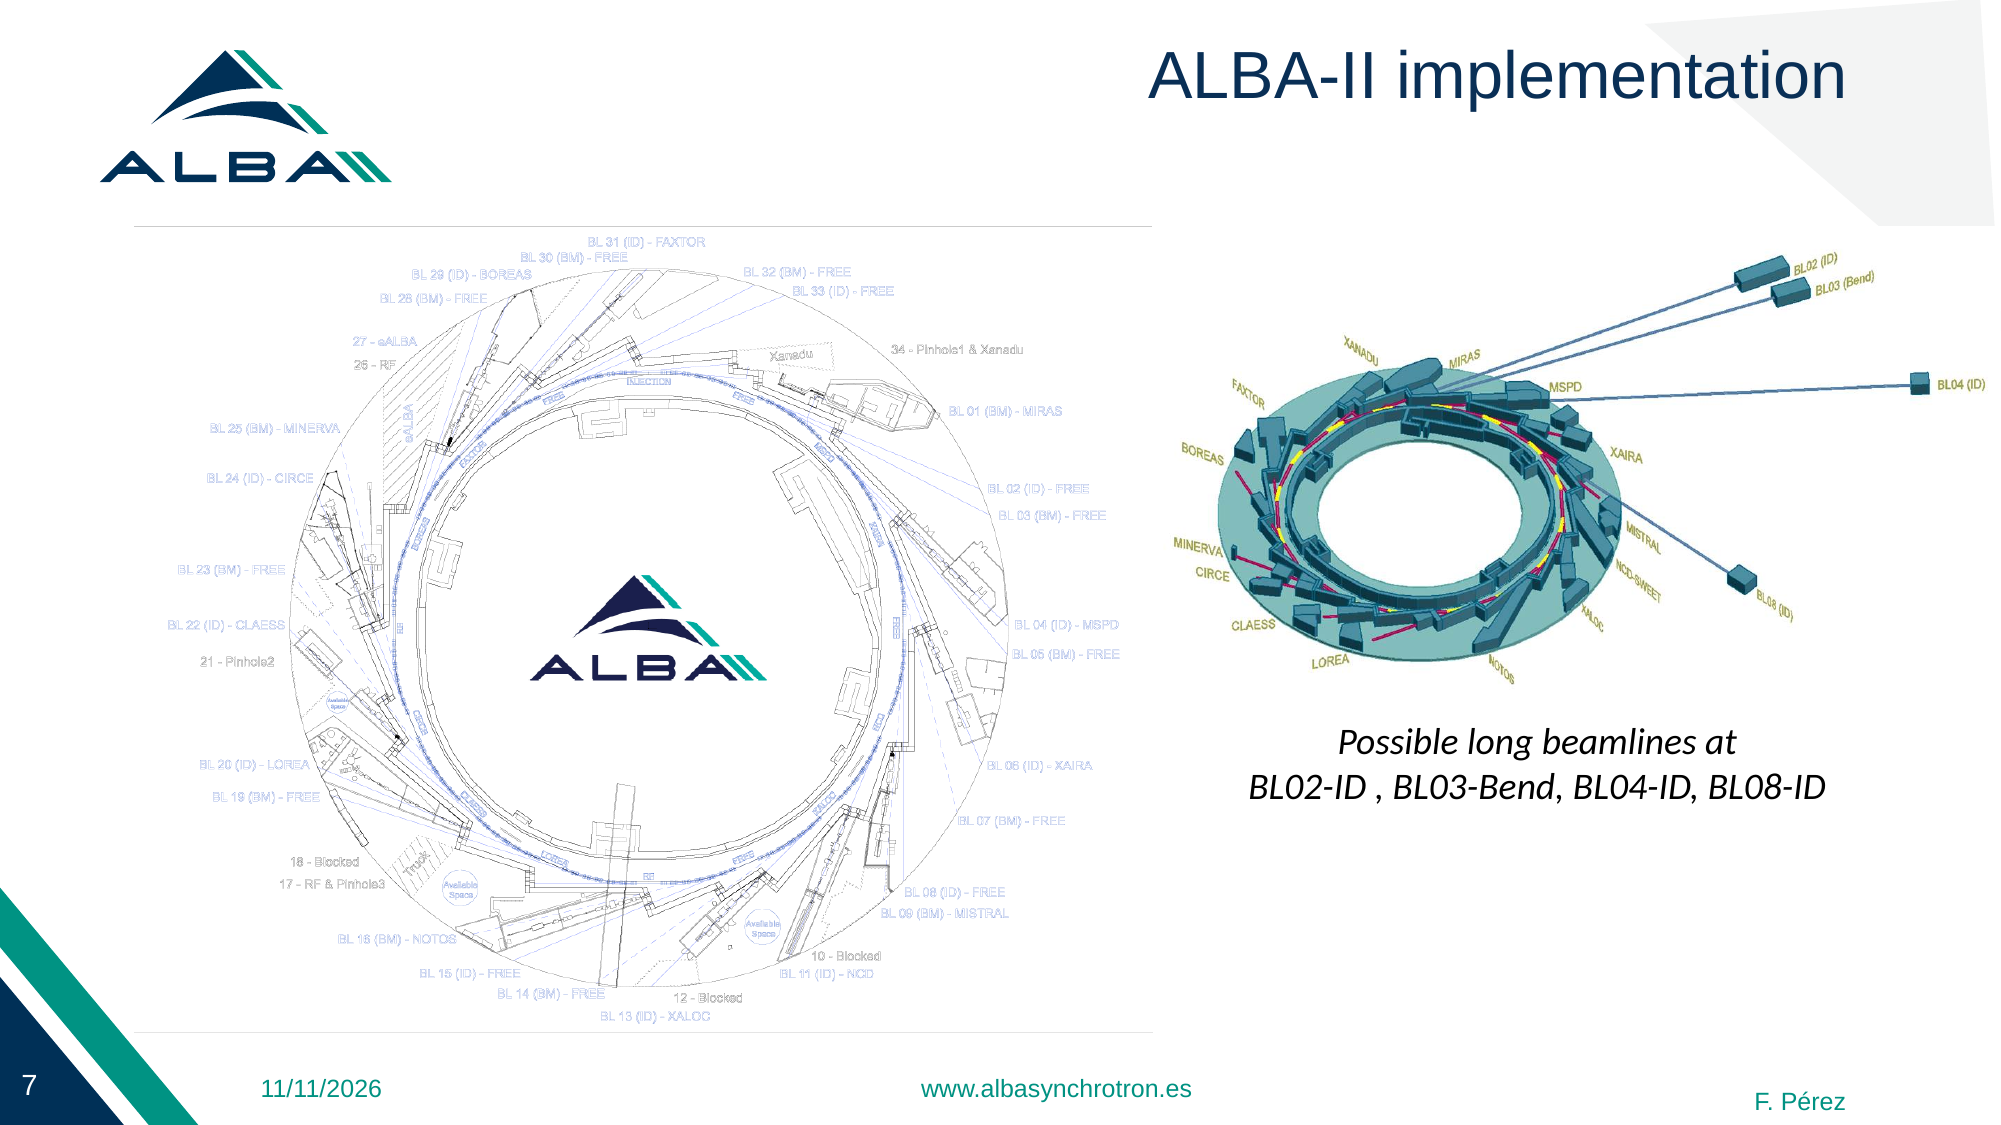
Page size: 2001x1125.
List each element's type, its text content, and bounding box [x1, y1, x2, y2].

text_box Possible long beamlines at BL02-ID , BL03-Bend, BL04-ID, BL08-ID [1228, 709, 1847, 815]
footer www.albasynchrotron.es [719, 1065, 1395, 1125]
picture [134, 226, 2000, 1033]
title ALBA-II implementation [410, 33, 1863, 226]
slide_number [245, 1065, 696, 1125]
